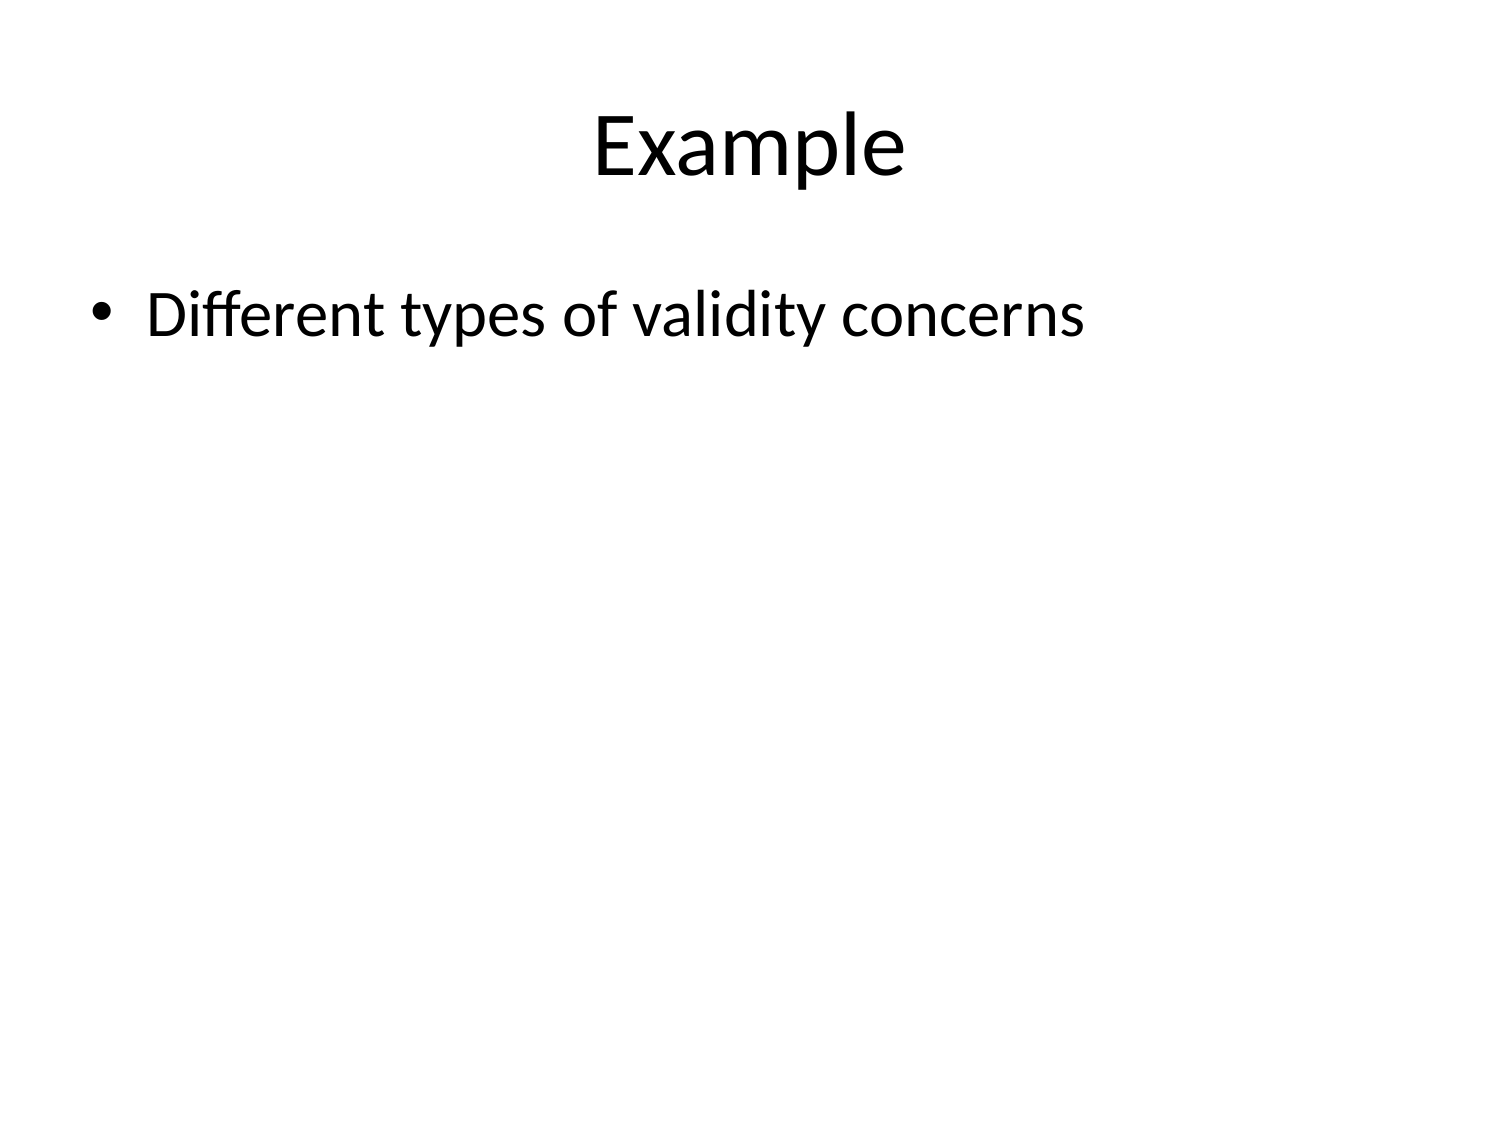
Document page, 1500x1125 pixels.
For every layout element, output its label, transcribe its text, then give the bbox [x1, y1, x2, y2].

list Different types of validity concerns [75, 262, 1425, 1005]
title Example [75, 45, 1425, 233]
